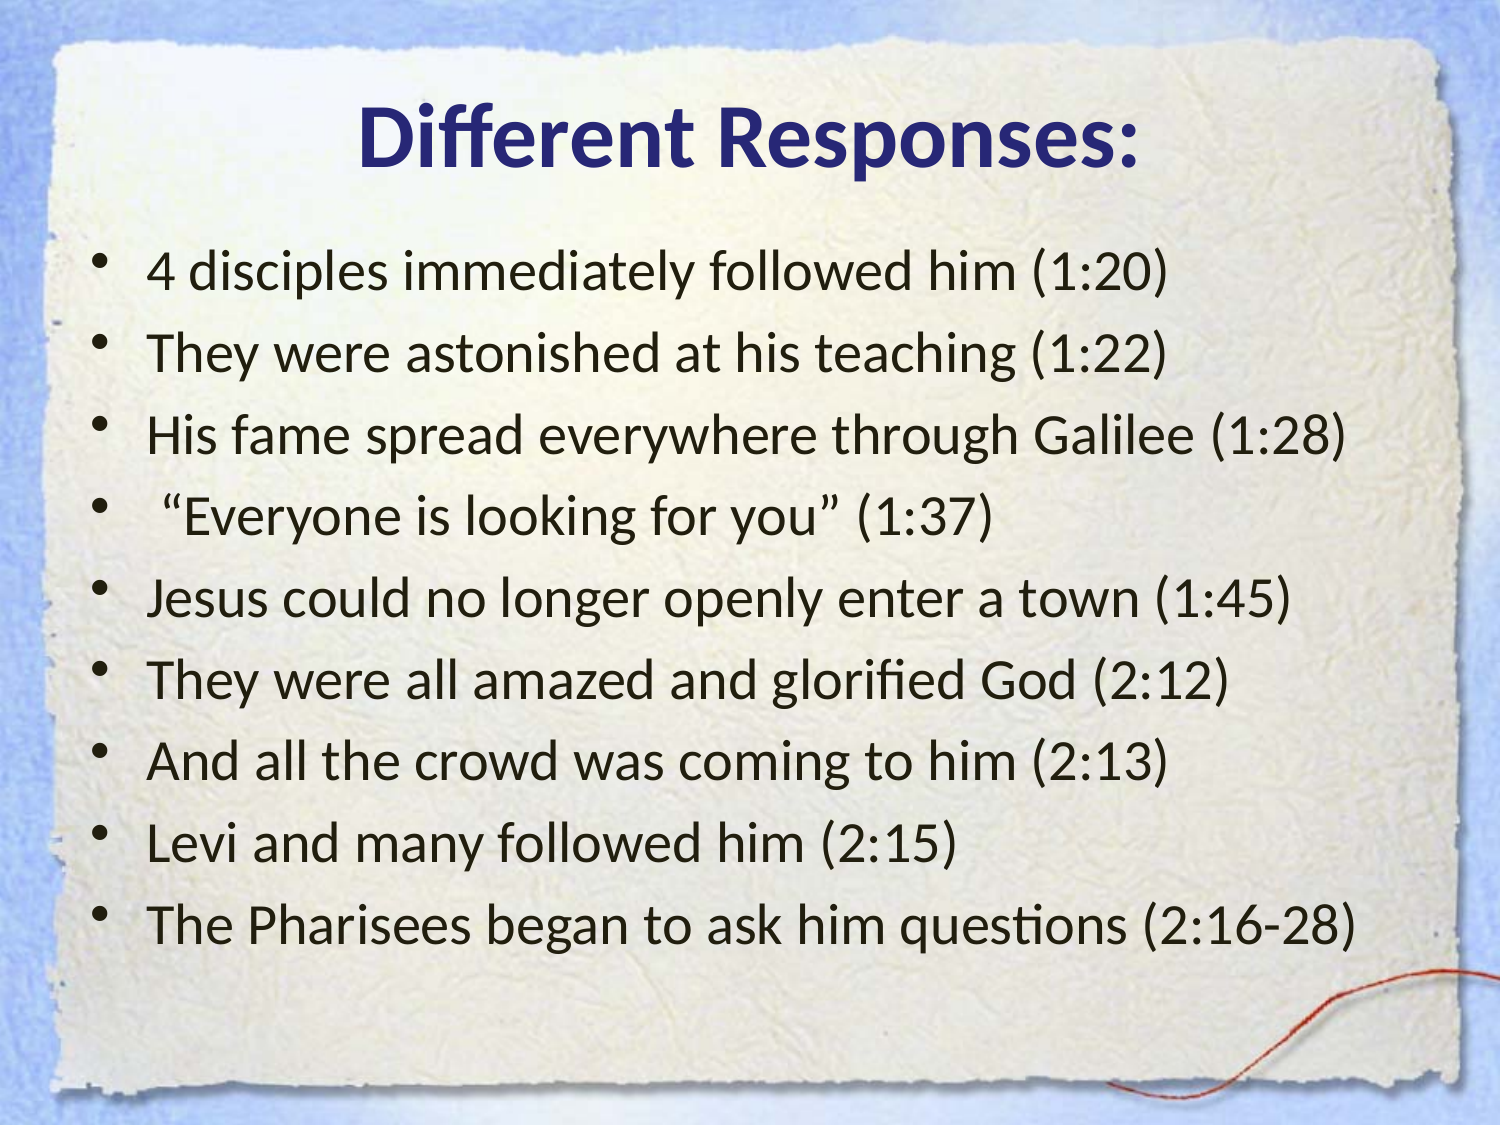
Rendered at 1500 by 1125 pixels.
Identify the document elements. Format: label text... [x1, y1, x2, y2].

list 4 disciples immediately followed him (1:20) They were astonished at his teaching (1:22) His fame spread everywhere through Galilee (1:28) “Everyone is looking for you” (1:37) Jesus could no longer openly enter a town (1:45) They were all amazed and glorified God (2:12) And all the crowd was coming to him (2:13) Levi and many followed him (2:15) The Pharisees began to ask him questions (2:16-28) [74, 224, 1426, 1006]
title Different Responses: [74, 37, 1426, 224]
picture [0, 0, 1500, 1125]
